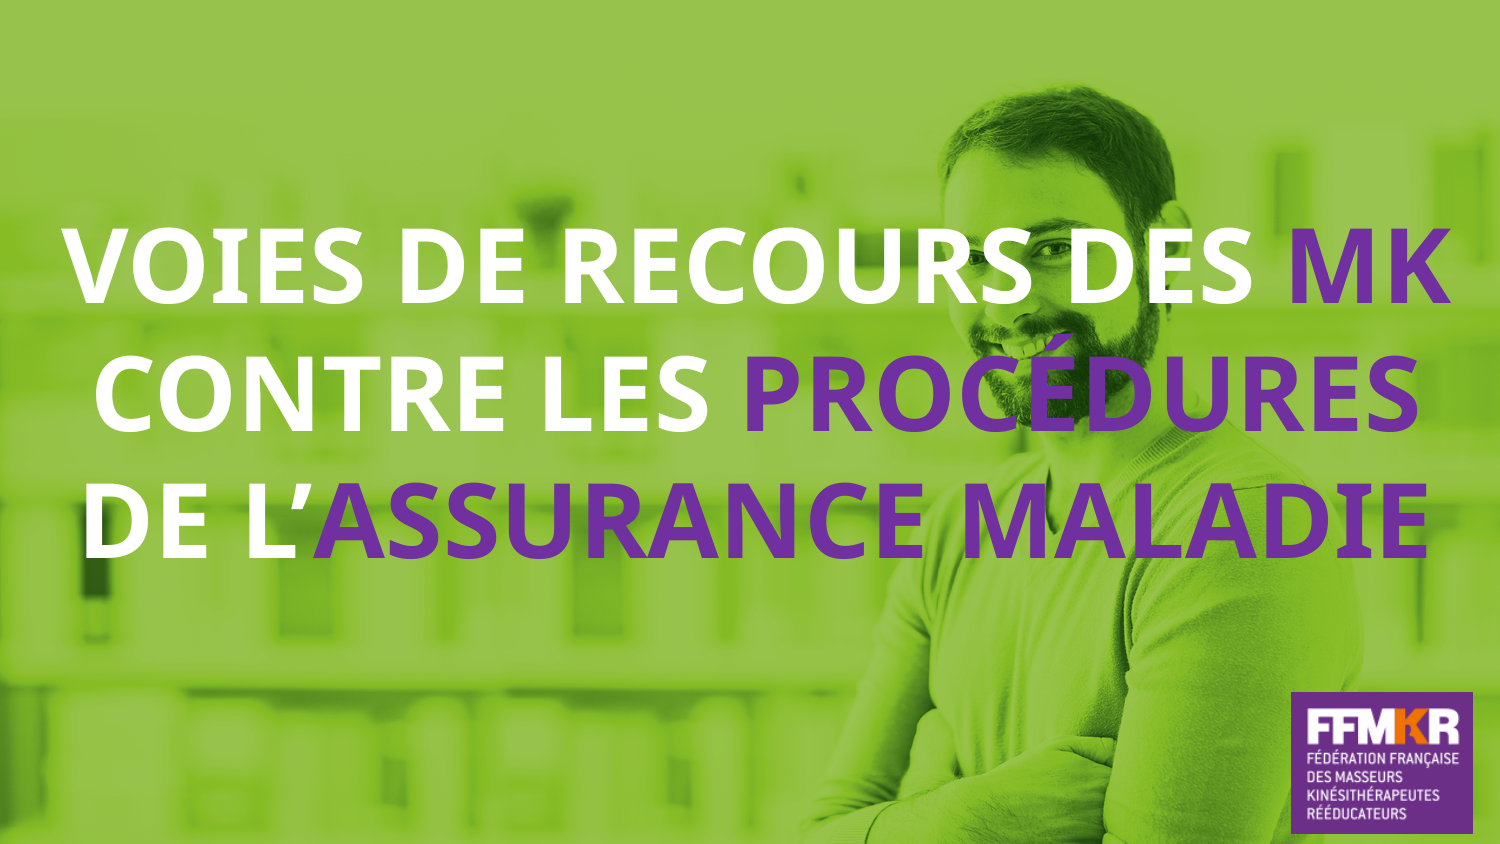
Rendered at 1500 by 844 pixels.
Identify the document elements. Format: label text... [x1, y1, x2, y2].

title VOIES DE RECOURS DES MK CONTRE LES PROCÉDURES DE L’ASSURANCE MALADIE [0, 0, 1500, 844]
